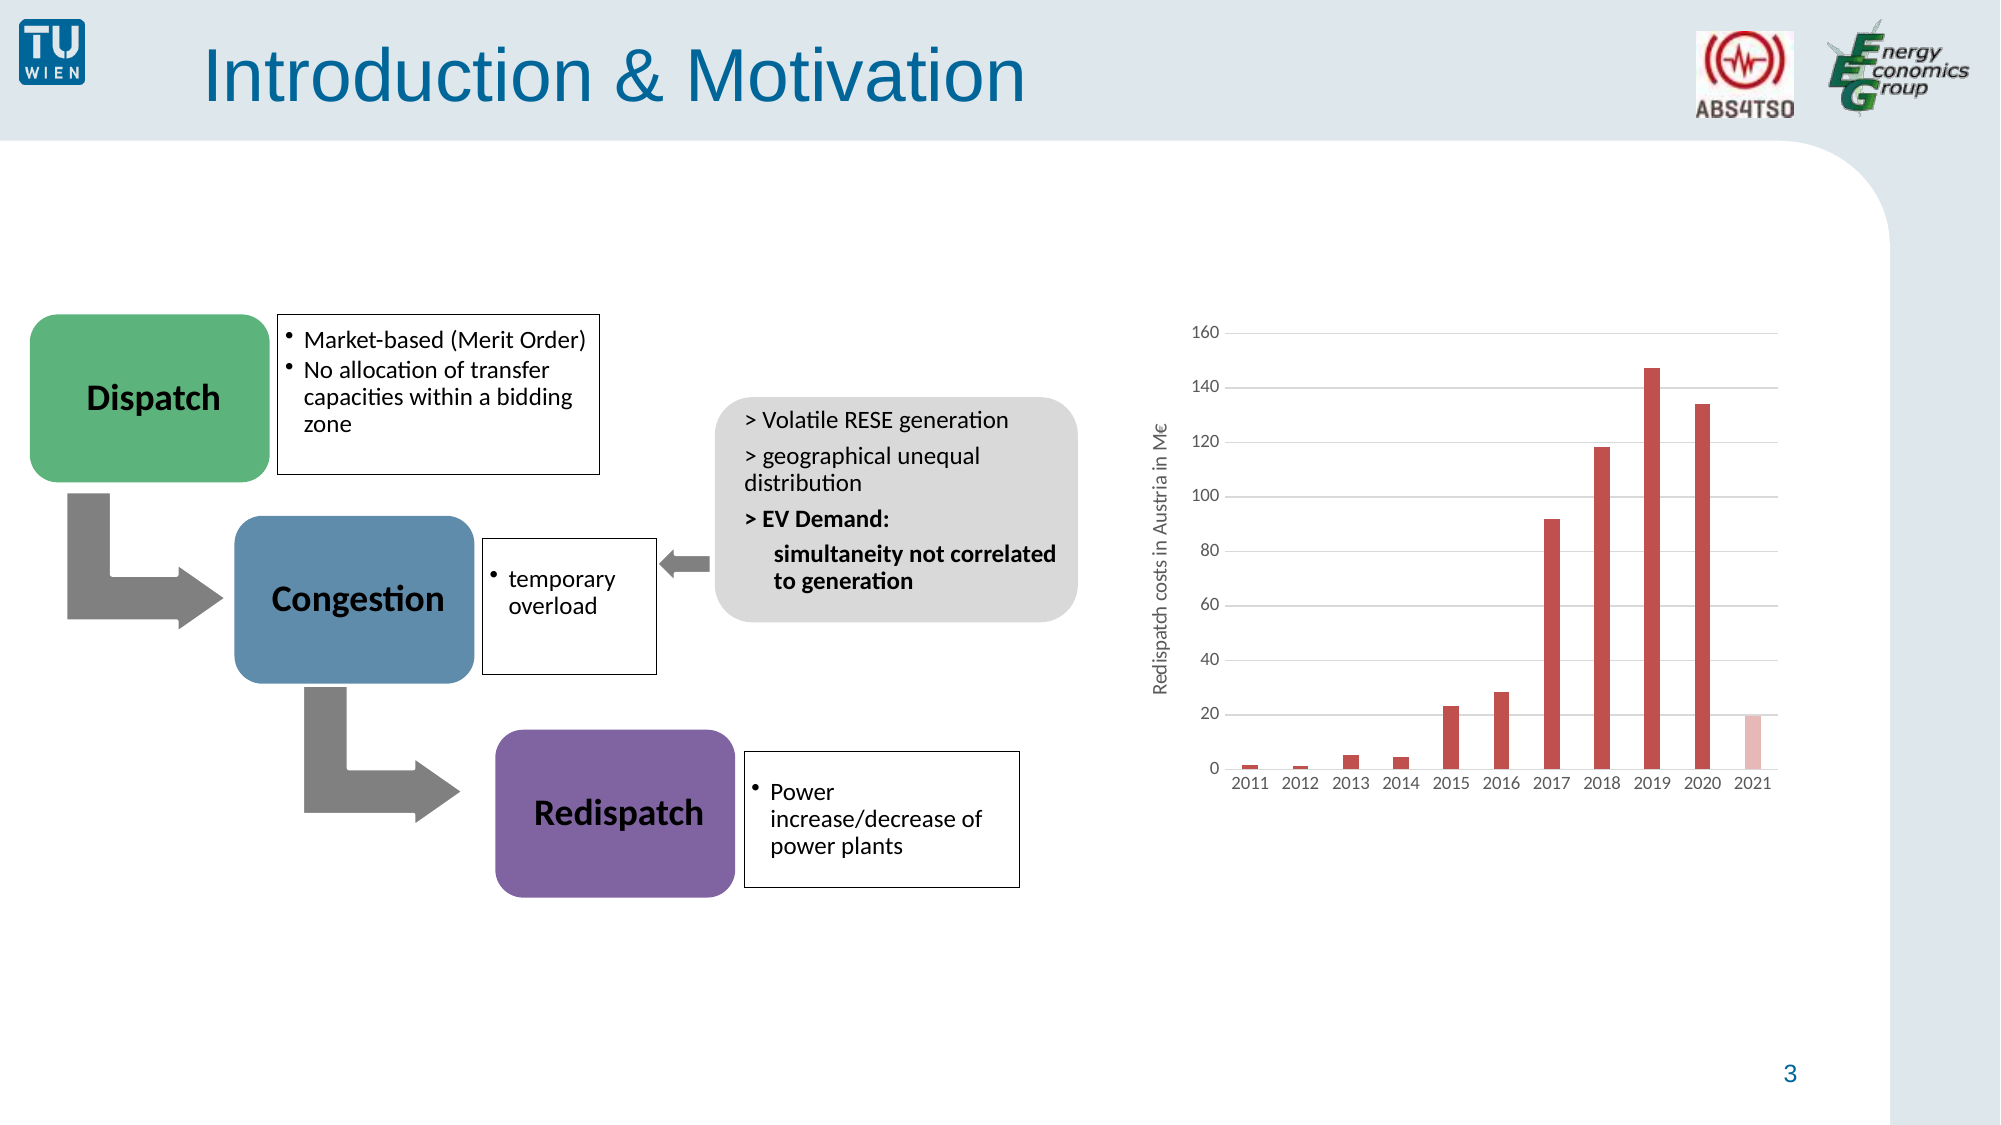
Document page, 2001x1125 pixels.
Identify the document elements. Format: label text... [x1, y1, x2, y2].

picture [31, 69, 37, 78]
picture [53, 26, 64, 58]
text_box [0, 290, 1178, 1019]
picture [74, 67, 78, 78]
picture [25, 26, 48, 32]
picture [26, 67, 30, 78]
picture [34, 35, 40, 58]
title Introduction & Motivation [187, 19, 1813, 126]
picture [1813, 19, 1970, 117]
picture [67, 26, 78, 58]
slide_number 3 [1433, 1042, 1813, 1103]
picture [56, 67, 62, 78]
chart [1117, 314, 1792, 805]
